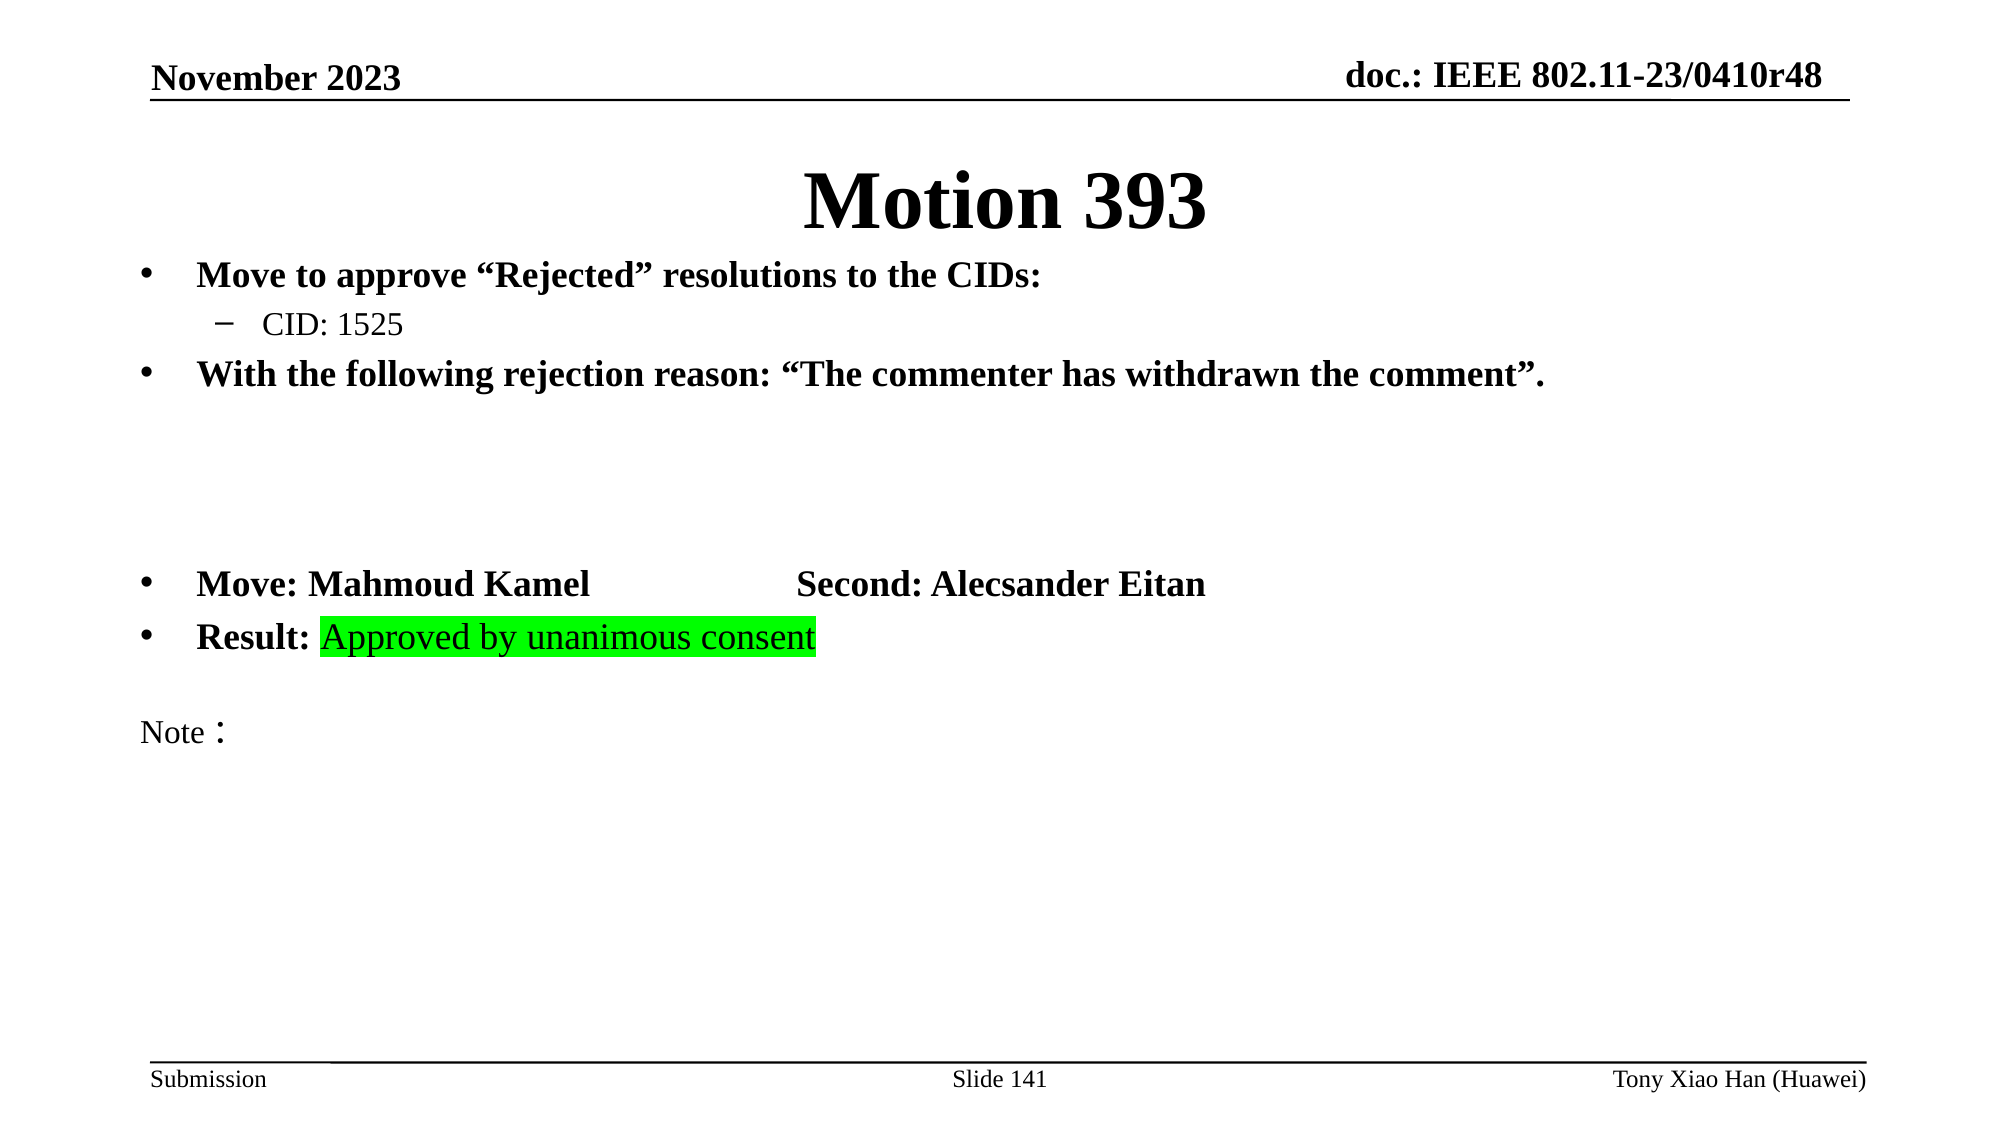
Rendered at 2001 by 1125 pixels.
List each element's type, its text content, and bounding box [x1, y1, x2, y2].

text_box Motion 393 [368, 137, 1644, 212]
text_box Move to approve “Rejected” resolutions to the CIDs: CID: 1525 With the following rejection reason: “The commenter has withdrawn the comment”. Move: Mahmoud Kamel Second: Alecsander Eitan Result: Approved by unanimous consent Note： [125, 212, 1888, 900]
